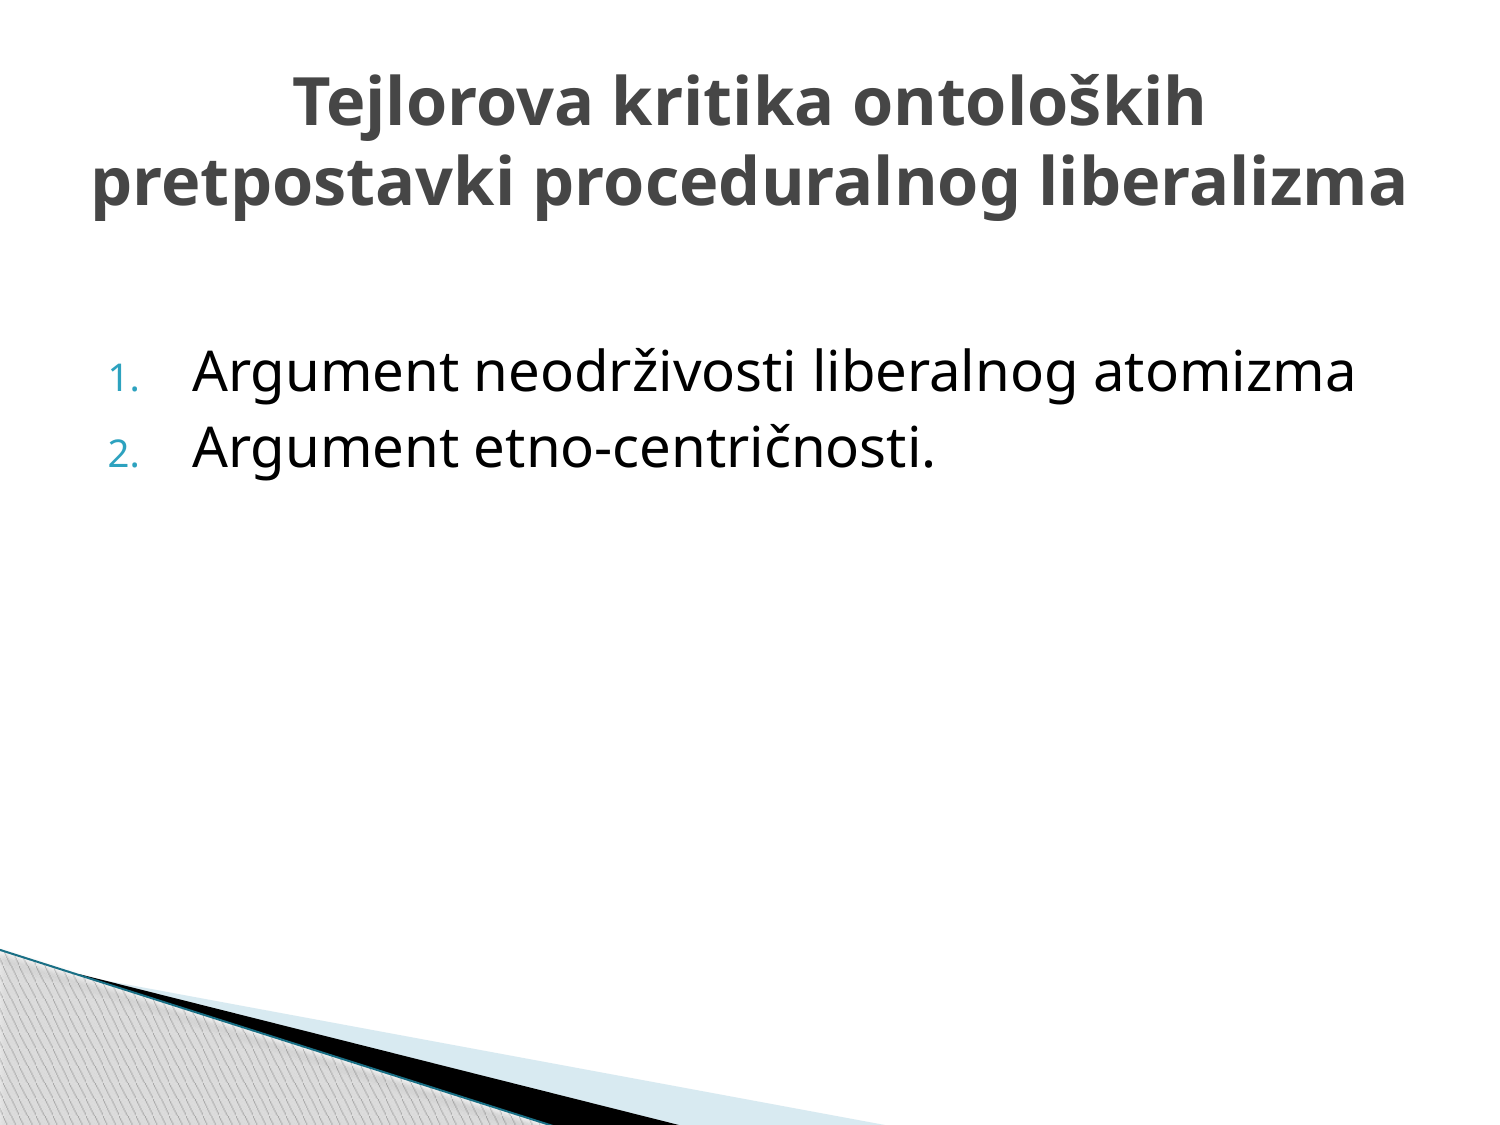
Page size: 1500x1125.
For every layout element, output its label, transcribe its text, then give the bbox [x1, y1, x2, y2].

title Tejlorova kritika ontoloških pretpostavki proceduralnog liberalizma [75, 45, 1425, 233]
list Argument neodrživosti liberalnog atomizma Argument etno-centričnosti. [75, 328, 1425, 986]
